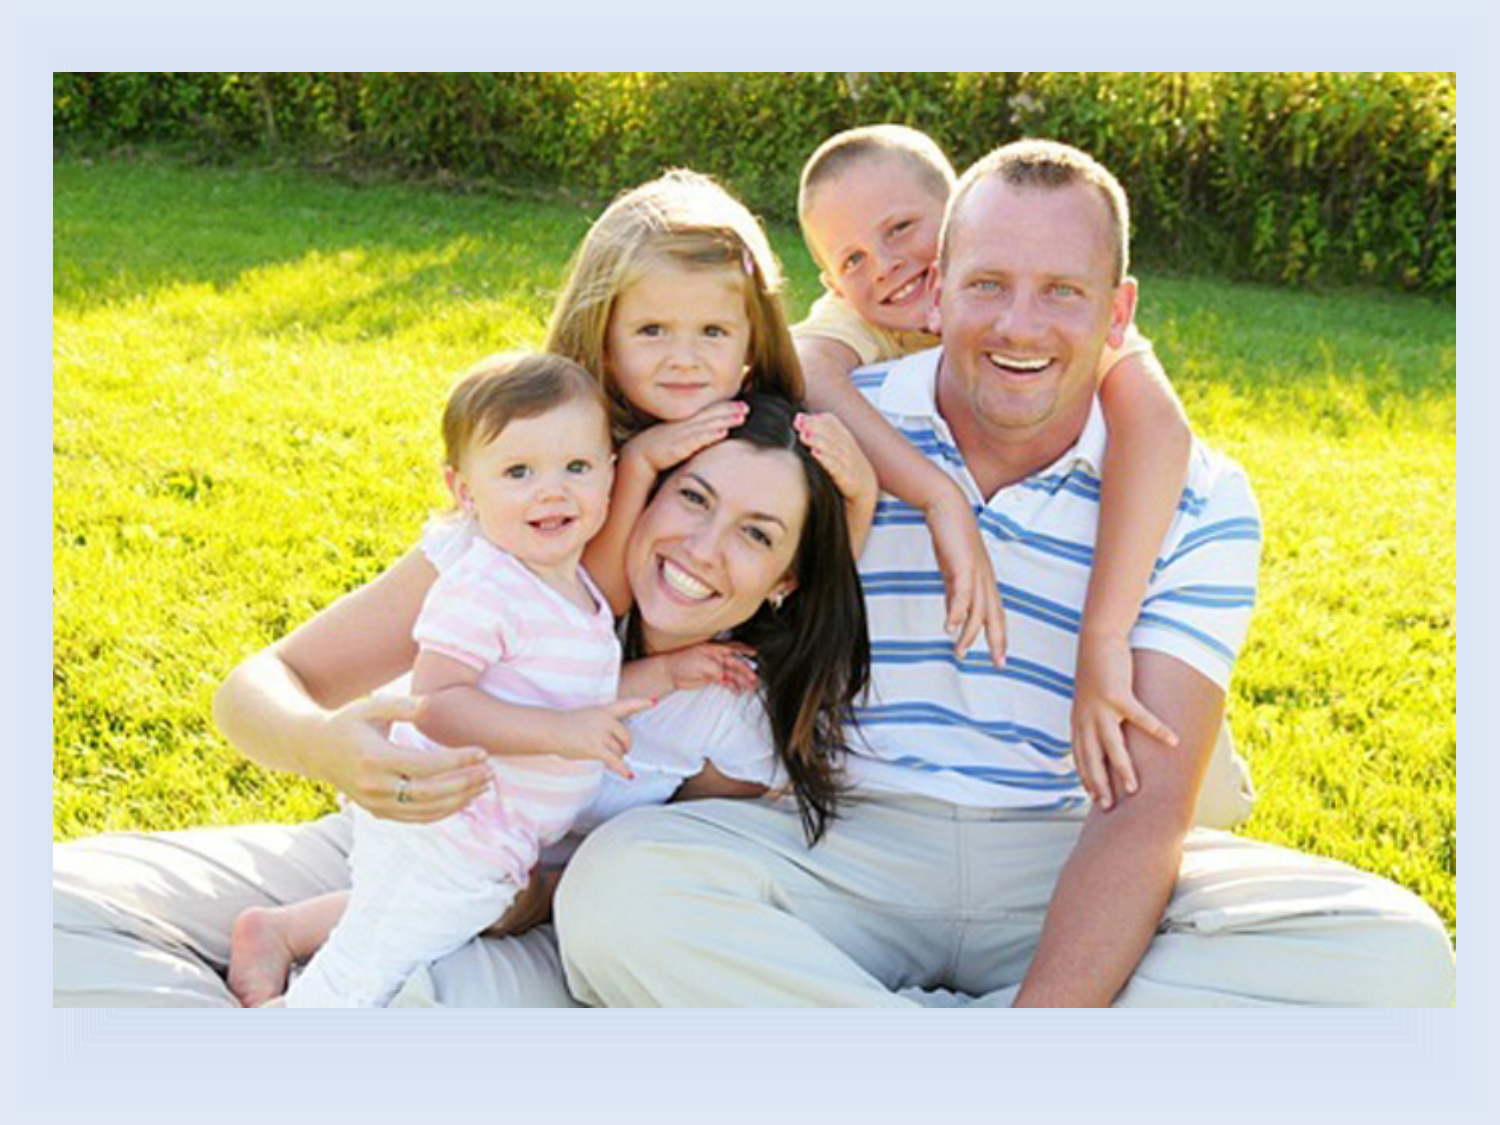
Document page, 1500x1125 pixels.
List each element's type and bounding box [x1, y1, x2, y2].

picture [52, 72, 1456, 1008]
